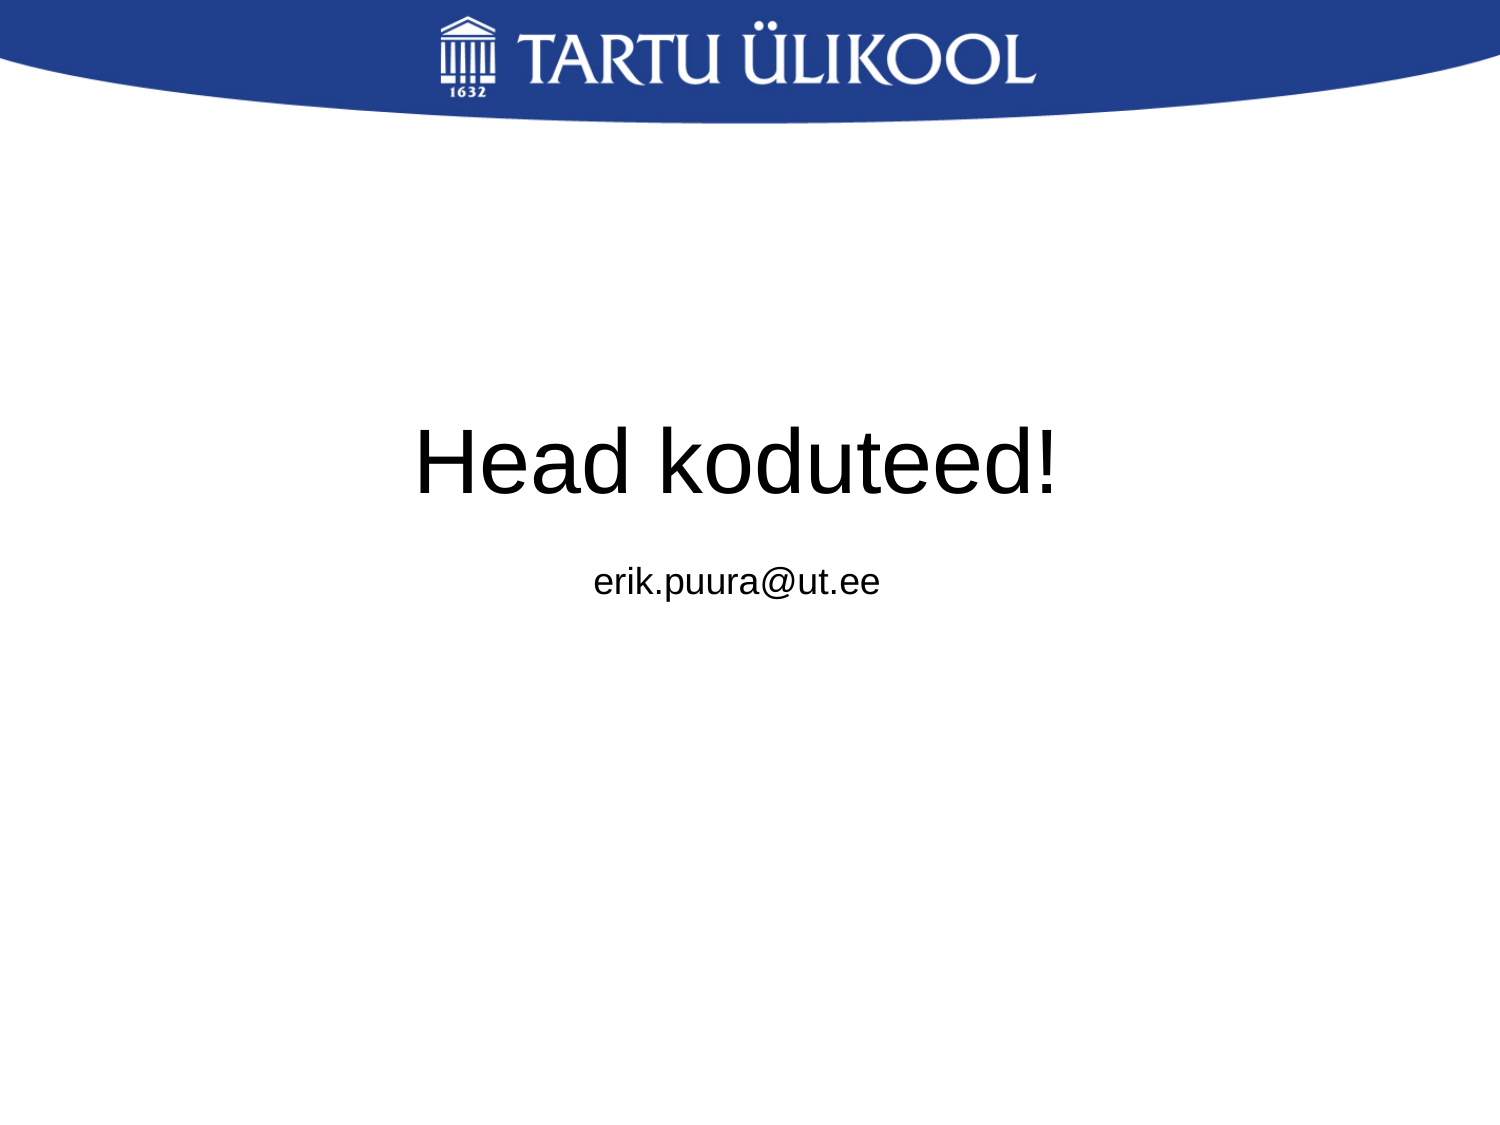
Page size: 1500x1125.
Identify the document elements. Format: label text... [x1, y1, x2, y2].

text_box Head koduteed! erik.puura@ut.ee [398, 394, 1076, 610]
picture [0, 0, 1500, 1125]
